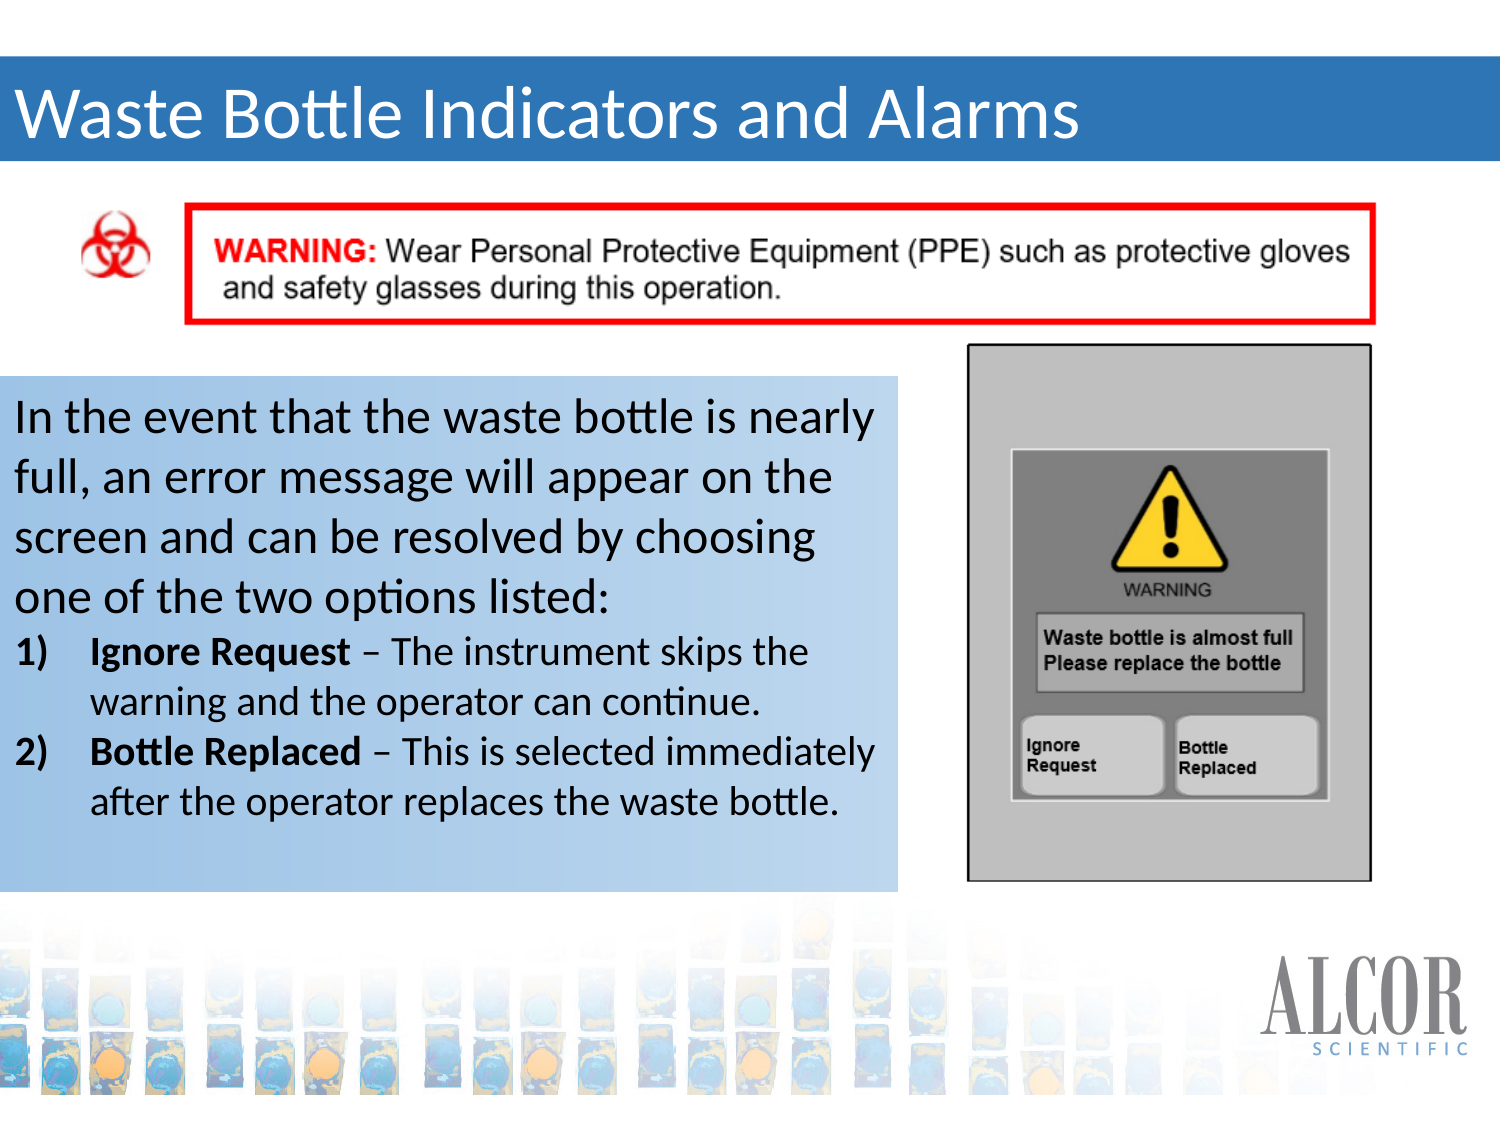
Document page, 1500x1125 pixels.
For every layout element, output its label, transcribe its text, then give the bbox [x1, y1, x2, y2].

picture [0, 184, 1500, 1125]
text_box Waste Bottle Indicators and Alarms [0, 56, 1500, 162]
text_box In the event that the waste bottle is nearly full, an error message will appear on the screen and can be resolved by choosing one of the two options listed: Ignore Request – The instrument skips the warning and the operator can continue. Bottle Replaced – This is selected immediately after the operator replaces the waste bottle. [0, 376, 898, 841]
